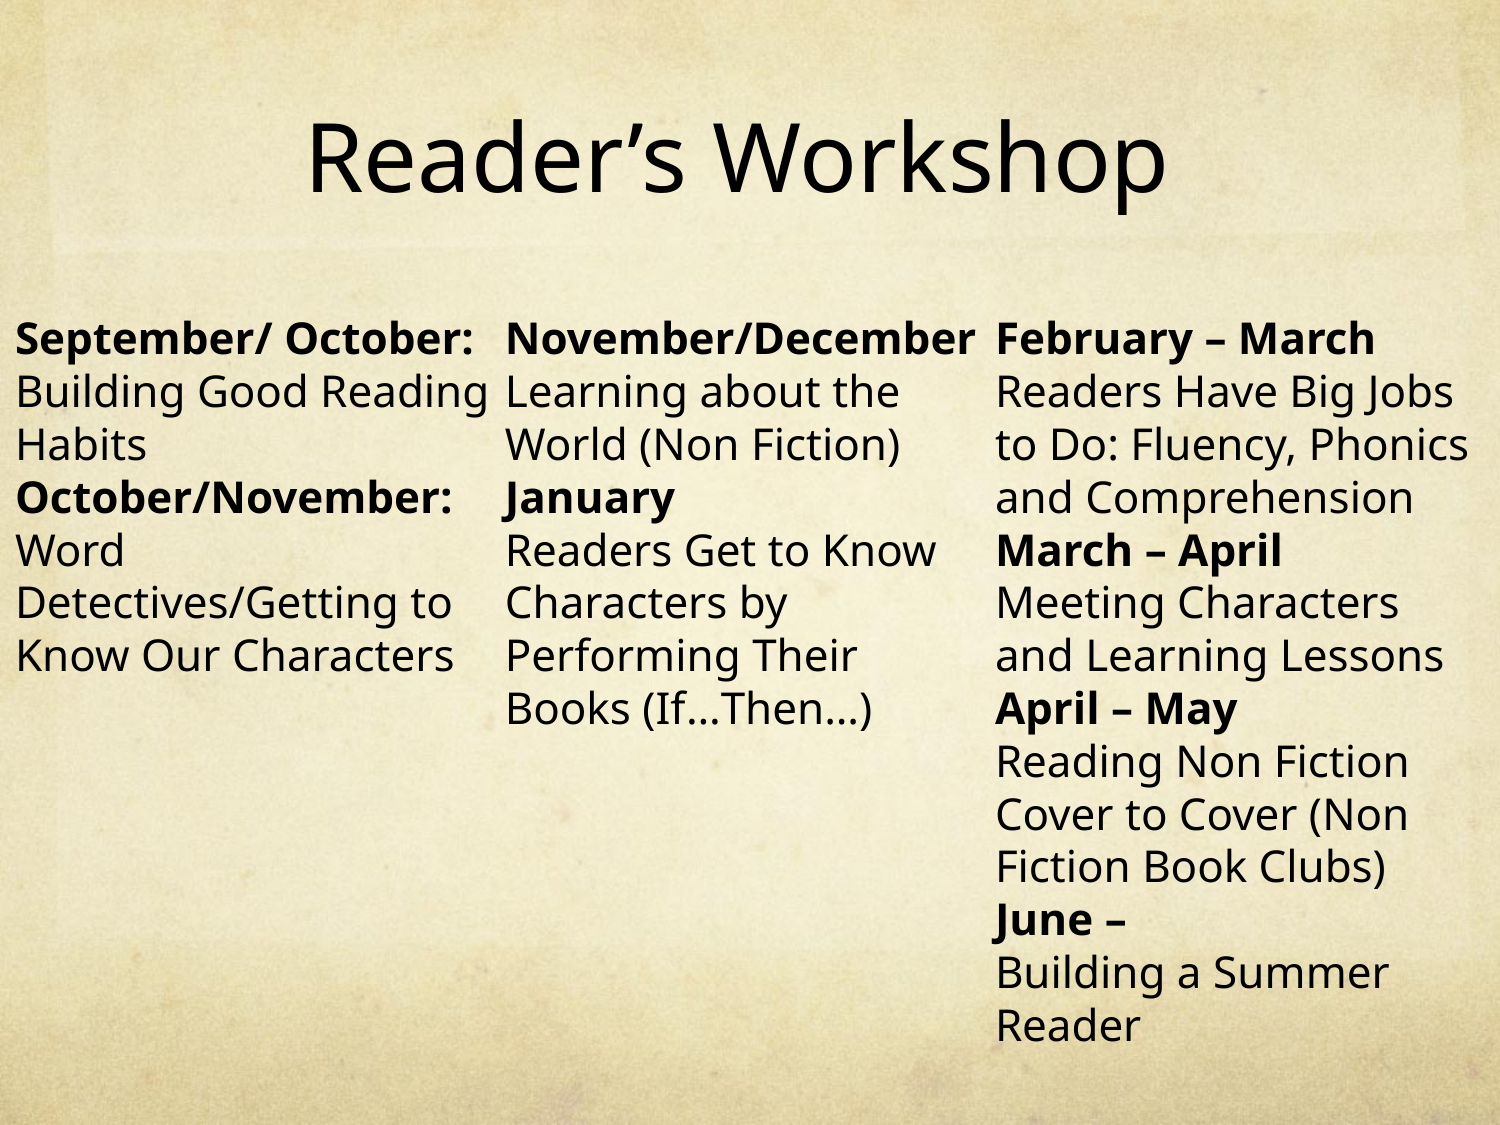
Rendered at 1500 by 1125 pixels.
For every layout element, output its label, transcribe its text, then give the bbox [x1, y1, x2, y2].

list September/ October: Building Good Reading Habits October/November: Word Detectives/Getting to Know Our Characters November/December Learning about the World (Non Fiction) January Readers Get to Know Characters by Performing Their Books (If…Then…) February – March Readers Have Big Jobs to Do: Fluency, Phonics and Comprehension March – April Meeting Characters and Learning Lessons April – May Reading Non Fiction Cover to Cover (Non Fiction Book Clubs) June – Building a Summer Reader [0, 303, 1500, 1125]
picture [0, 0, 1500, 303]
title Reader’s Workshop [150, 82, 1350, 225]
